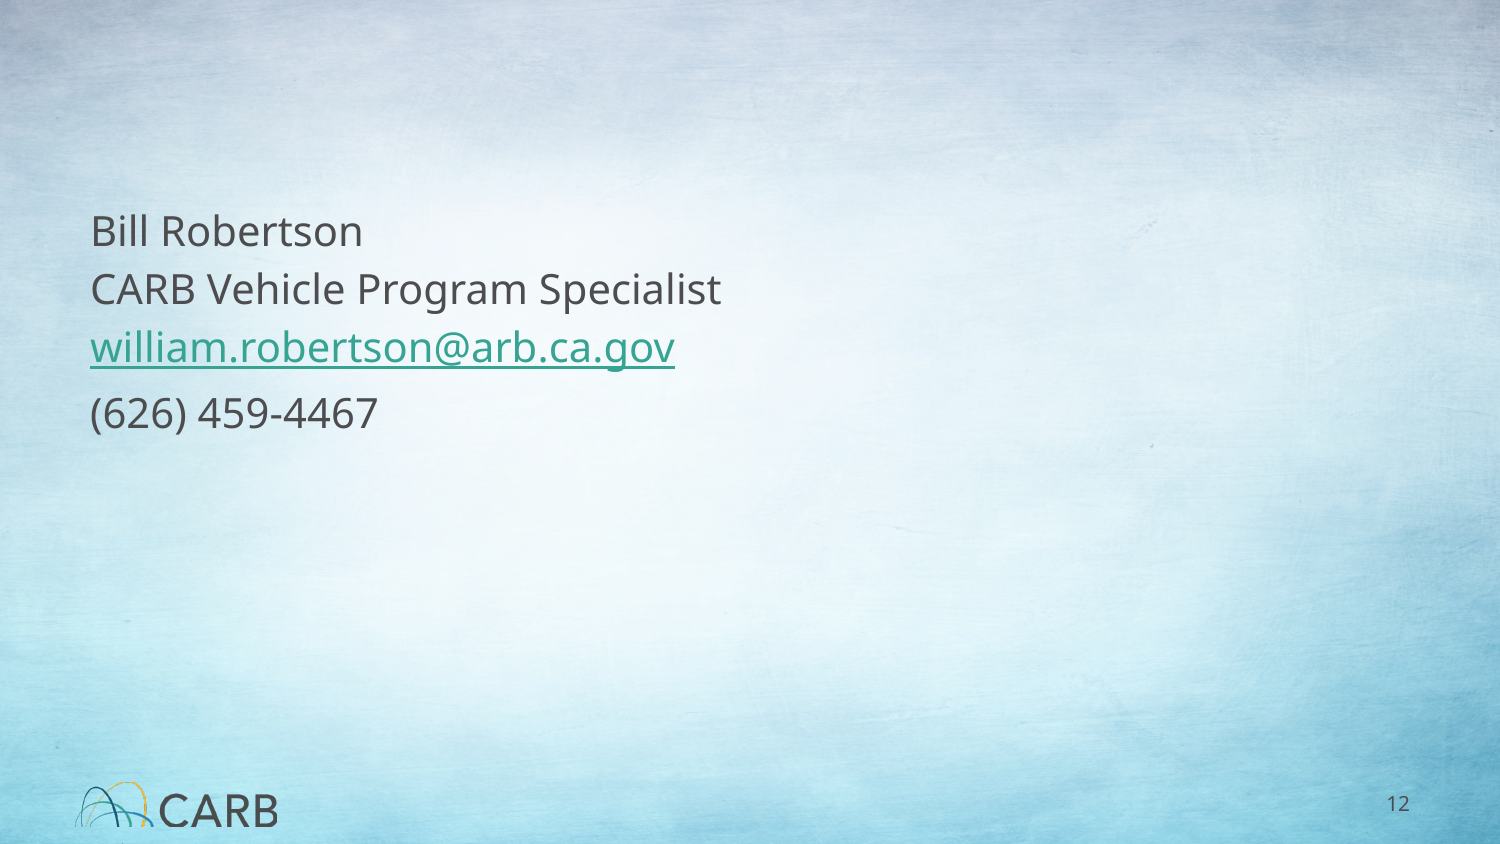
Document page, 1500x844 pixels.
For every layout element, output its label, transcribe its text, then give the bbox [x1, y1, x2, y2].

slide_number 12 [1274, 782, 1425, 827]
list Bill Robertson CARB Vehicle Program Specialist william.robertson@arb.ca.gov (626) 459-4467 [75, 196, 1425, 754]
